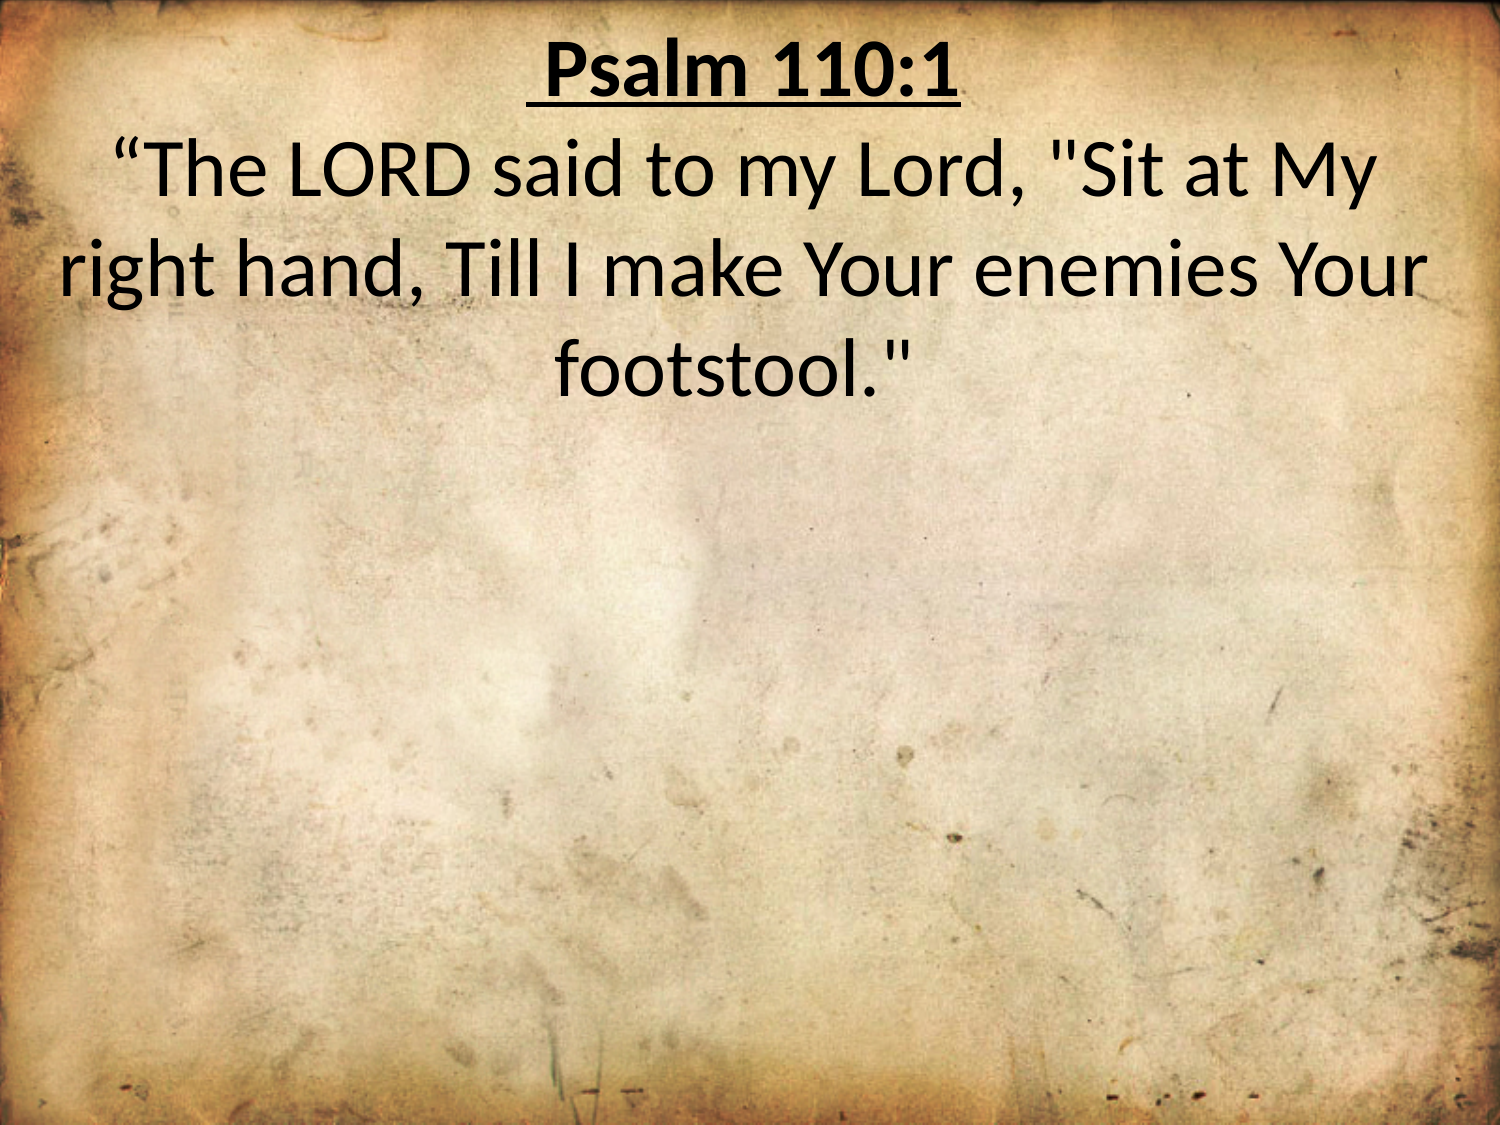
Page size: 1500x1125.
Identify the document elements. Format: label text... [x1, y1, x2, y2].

picture [0, 0, 1500, 1125]
text_box Psalm 110:1 “The LORD said to my Lord, "Sit at My right hand, Till I make Your enemies Your footstool." [12, 5, 1475, 621]
